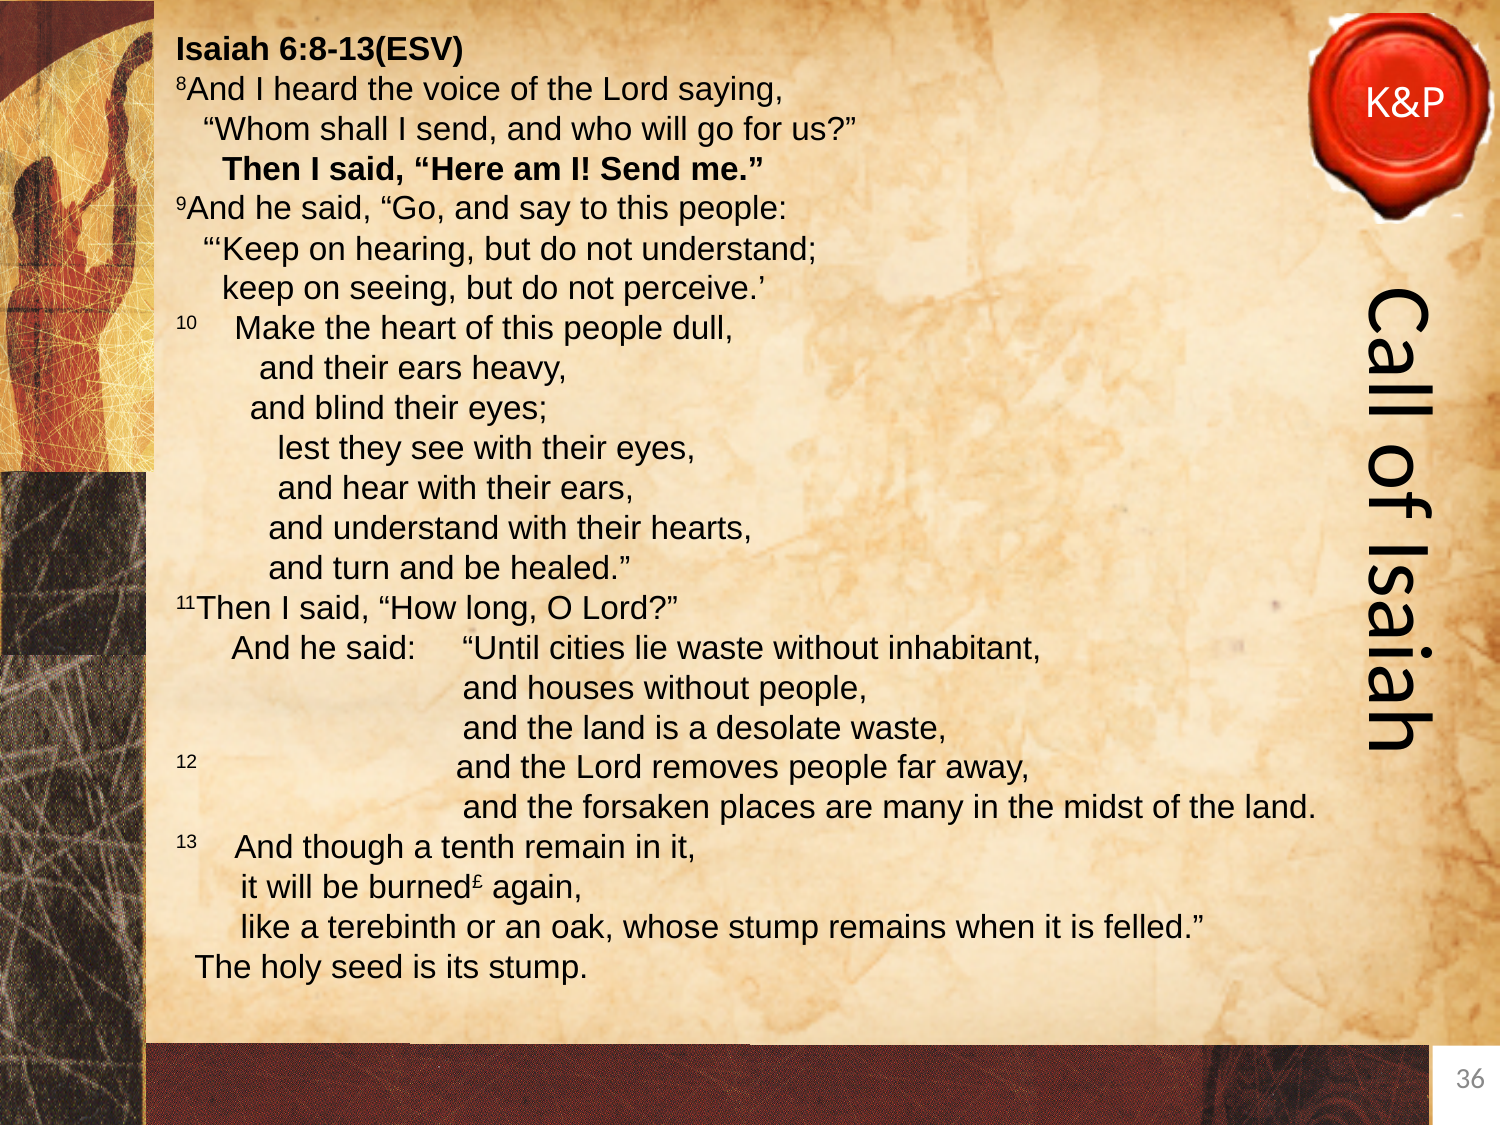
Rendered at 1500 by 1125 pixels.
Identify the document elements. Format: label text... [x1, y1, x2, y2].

picture [0, 0, 1500, 1125]
title Call of Isaiah [1312, 0, 1500, 1044]
text_box Isaiah 6:8-13(ESV) 8And I heard the voice of the Lord saying, “Whom shall I send, and who will go for us?” Then I said, “Here am I! Send me.” 9And he said, “Go, and say to this people: “‘Keep on hearing, but do not understand; keep on seeing, but do not perceive.’ 10 Make the heart of this people dull, and their ears heavy, and blind their eyes; lest they see with their eyes, and hear with their ears, and understand with their hearts, and turn and be healed.” 11Then I said, “How long, O Lord?” And he said: “Until cities lie waste without inhabitant, and houses without people, and the land is a desolate waste, 12 and the Lord removes people far away, and the forsaken places are many in the midst of the land. 13 And though a tenth remain in it, it will be burned£ again, like a terebinth or an oak, whose stump remains when it is felled.” The holy seed is its stump. [161, 19, 1426, 993]
